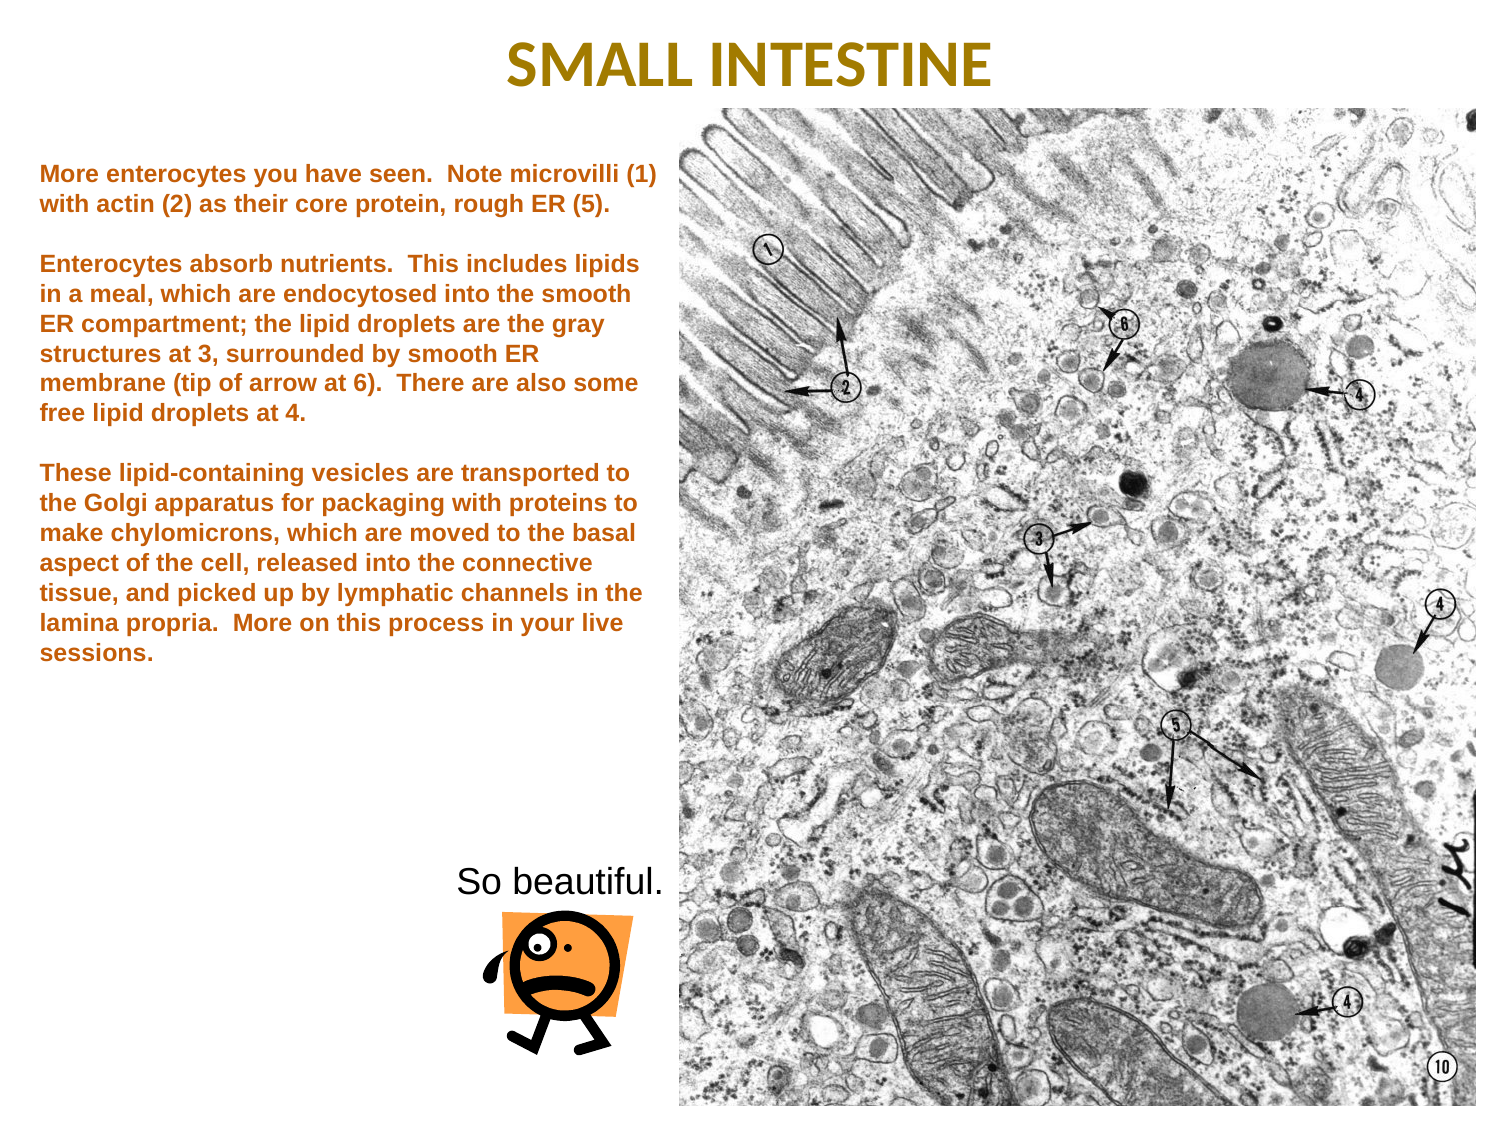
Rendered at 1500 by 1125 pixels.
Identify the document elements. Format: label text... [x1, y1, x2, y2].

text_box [441, 849, 681, 1056]
picture [679, 108, 1476, 1106]
text_box More enterocytes you have seen. Note microvilli (1) with actin (2) as their core protein, rough ER (5). Enterocytes absorb nutrients. This includes lipids in a meal, which are endocytosed into the smooth ER compartment; the lipid droplets are the gray structures at 3, surrounded by smooth ER membrane (tip of arrow at 6). There are also some free lipid droplets at 4. These lipid-containing vesicles are transported to the Golgi apparatus for packaging with proteins to make chylomicrons, which are moved to the basal aspect of the cell, released into the connective tissue, and picked up by lymphatic channels in the lamina propria. More on this process in your live sessions. [24, 149, 674, 674]
text_box SMALL INTESTINE [491, 12, 1009, 108]
